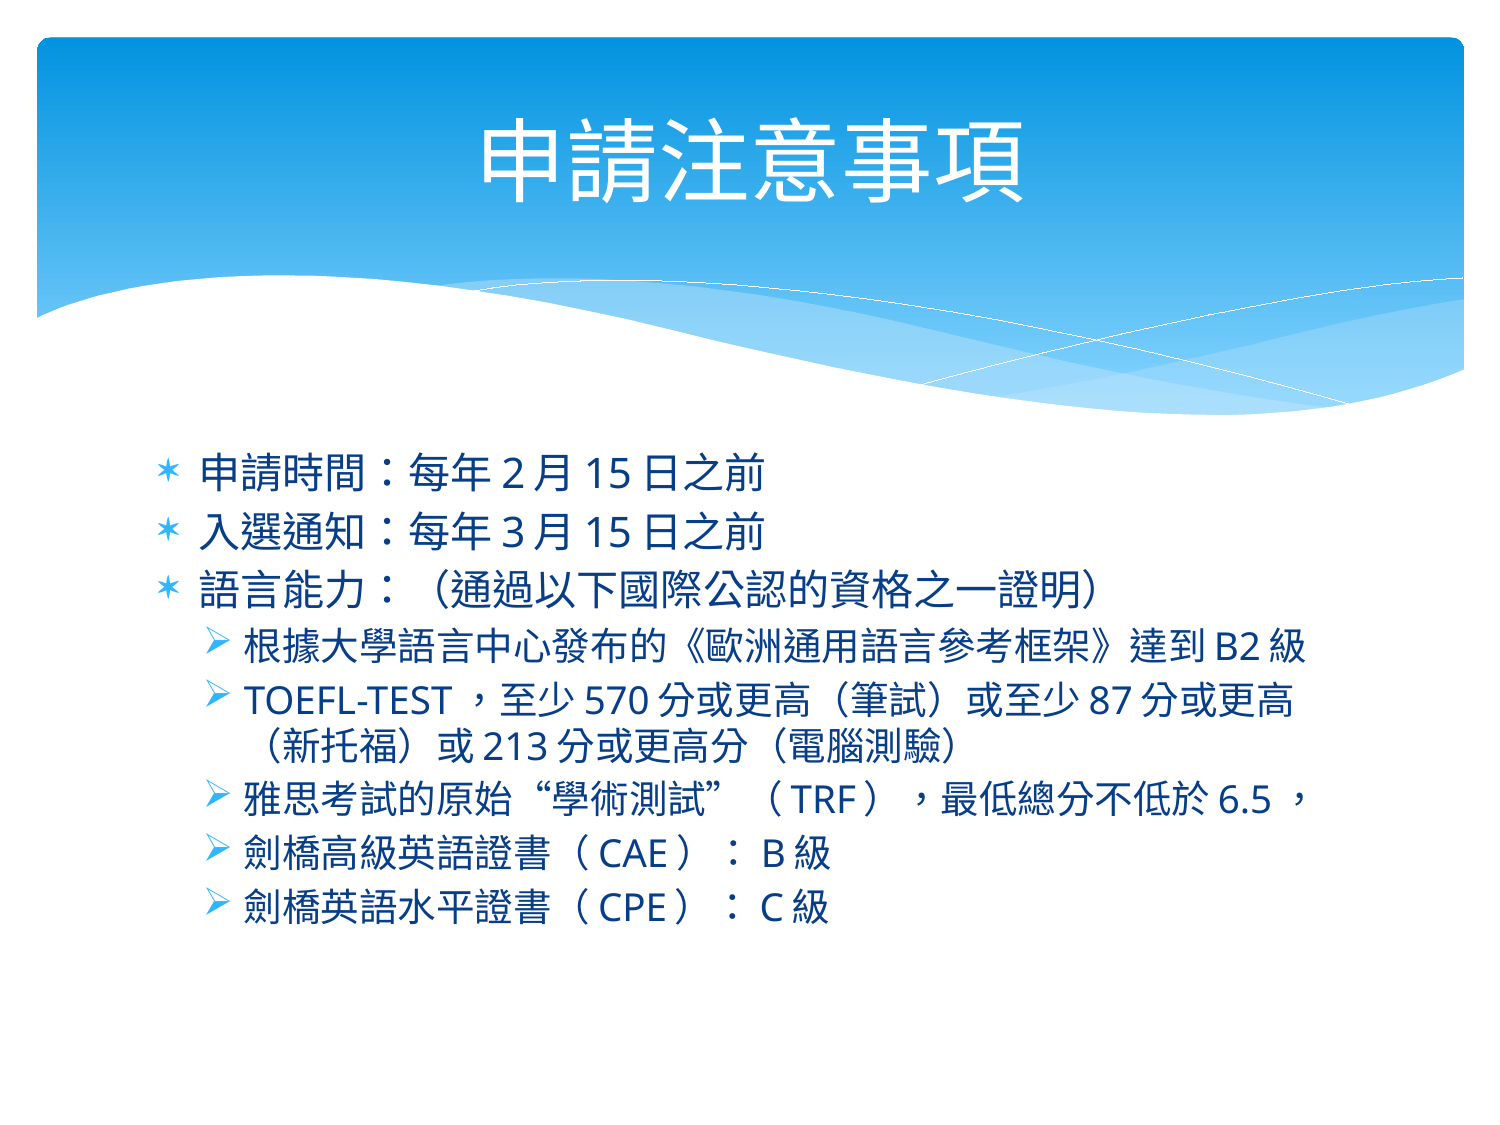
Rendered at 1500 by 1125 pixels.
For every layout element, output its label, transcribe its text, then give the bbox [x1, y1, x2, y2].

list 申請時間：每年2月15日之前 入選通知：每年3月15日之前 語言能力：（通過以下國際公認的資格之一證明） 根據大學語言中心發布的《歐洲通用語言參考框架》達到B2級 TOEFL-TEST，至少570分或更高（筆試）或至少87分或更高（新托福）或213分或更高分（電腦測驗） 雅思考試的原始“學術測試”（TRF），最低總分不低於6.5， 劍橋高級英語證書（CAE）：B級 劍橋英語水平證書（CPE）：C級 [143, 438, 1359, 1005]
title 申請注意事項 [75, 55, 1425, 261]
